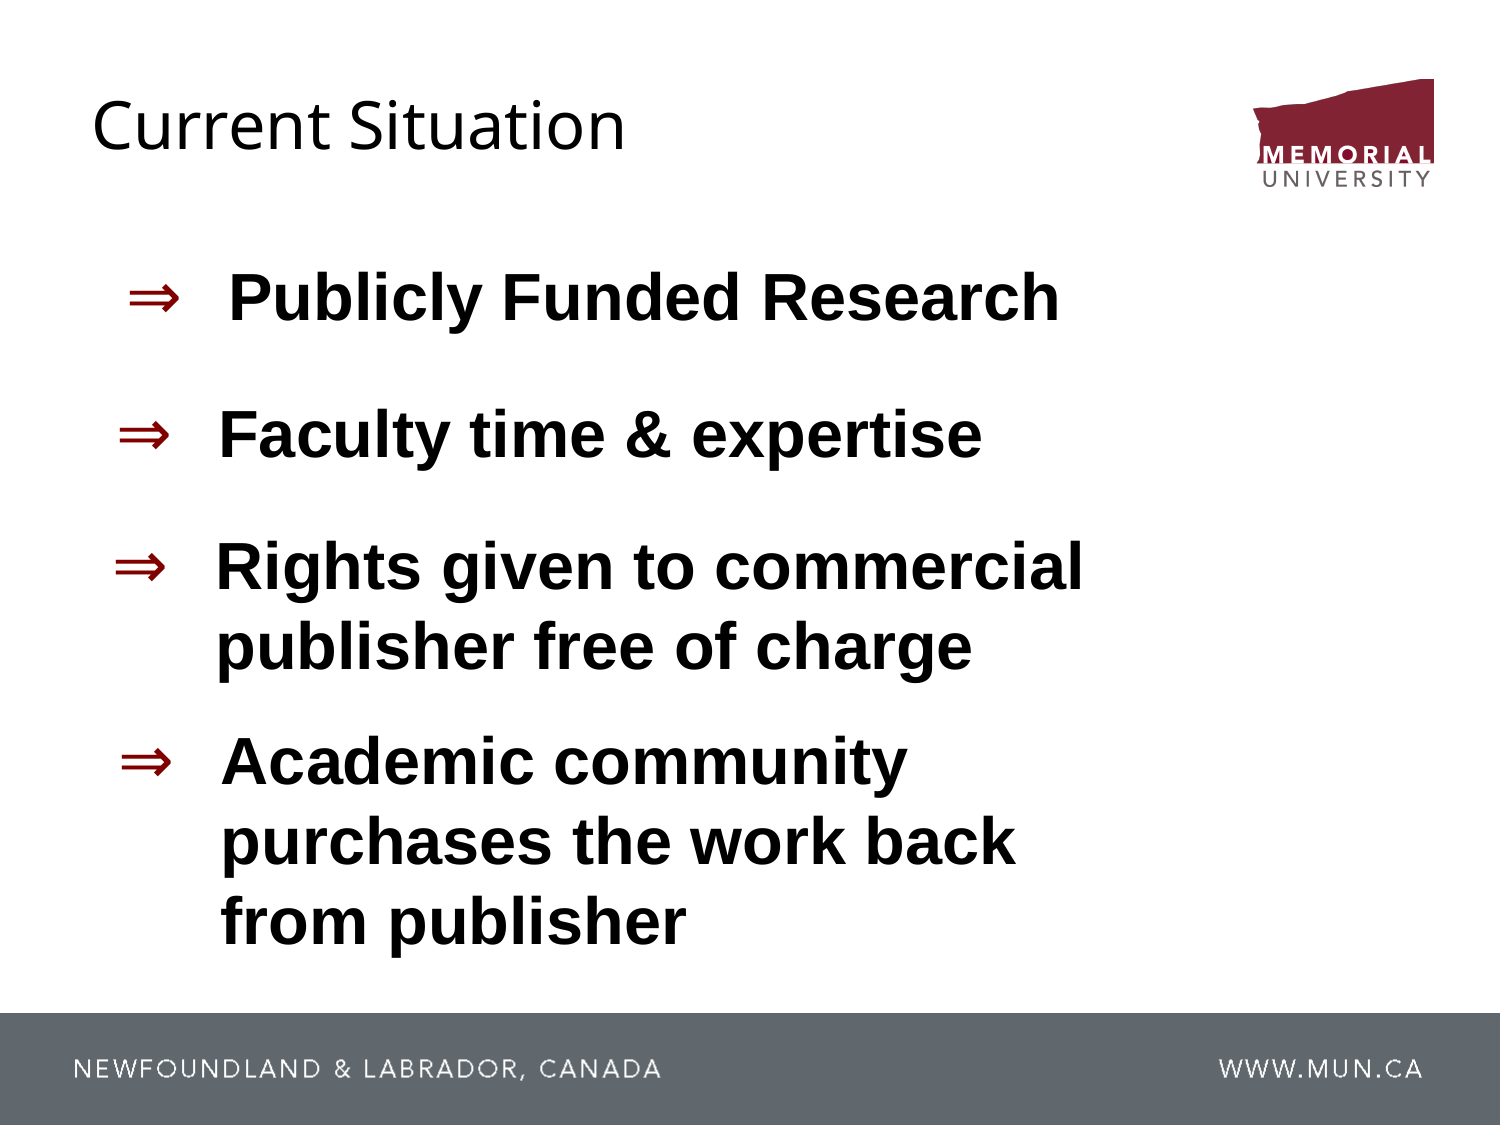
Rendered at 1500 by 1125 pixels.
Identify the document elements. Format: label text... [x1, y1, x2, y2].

text_box Academic community purchases the work back from publisher [103, 710, 1193, 966]
text_box Rights given to commercial publisher free of charge [97, 515, 1130, 770]
text_box Faculty time & expertise [101, 383, 1203, 559]
picture [0, 1013, 1500, 1125]
title Current Situation [76, 60, 1225, 186]
picture [1253, 79, 1434, 187]
text_box Publicly Funded Research [111, 246, 1213, 421]
